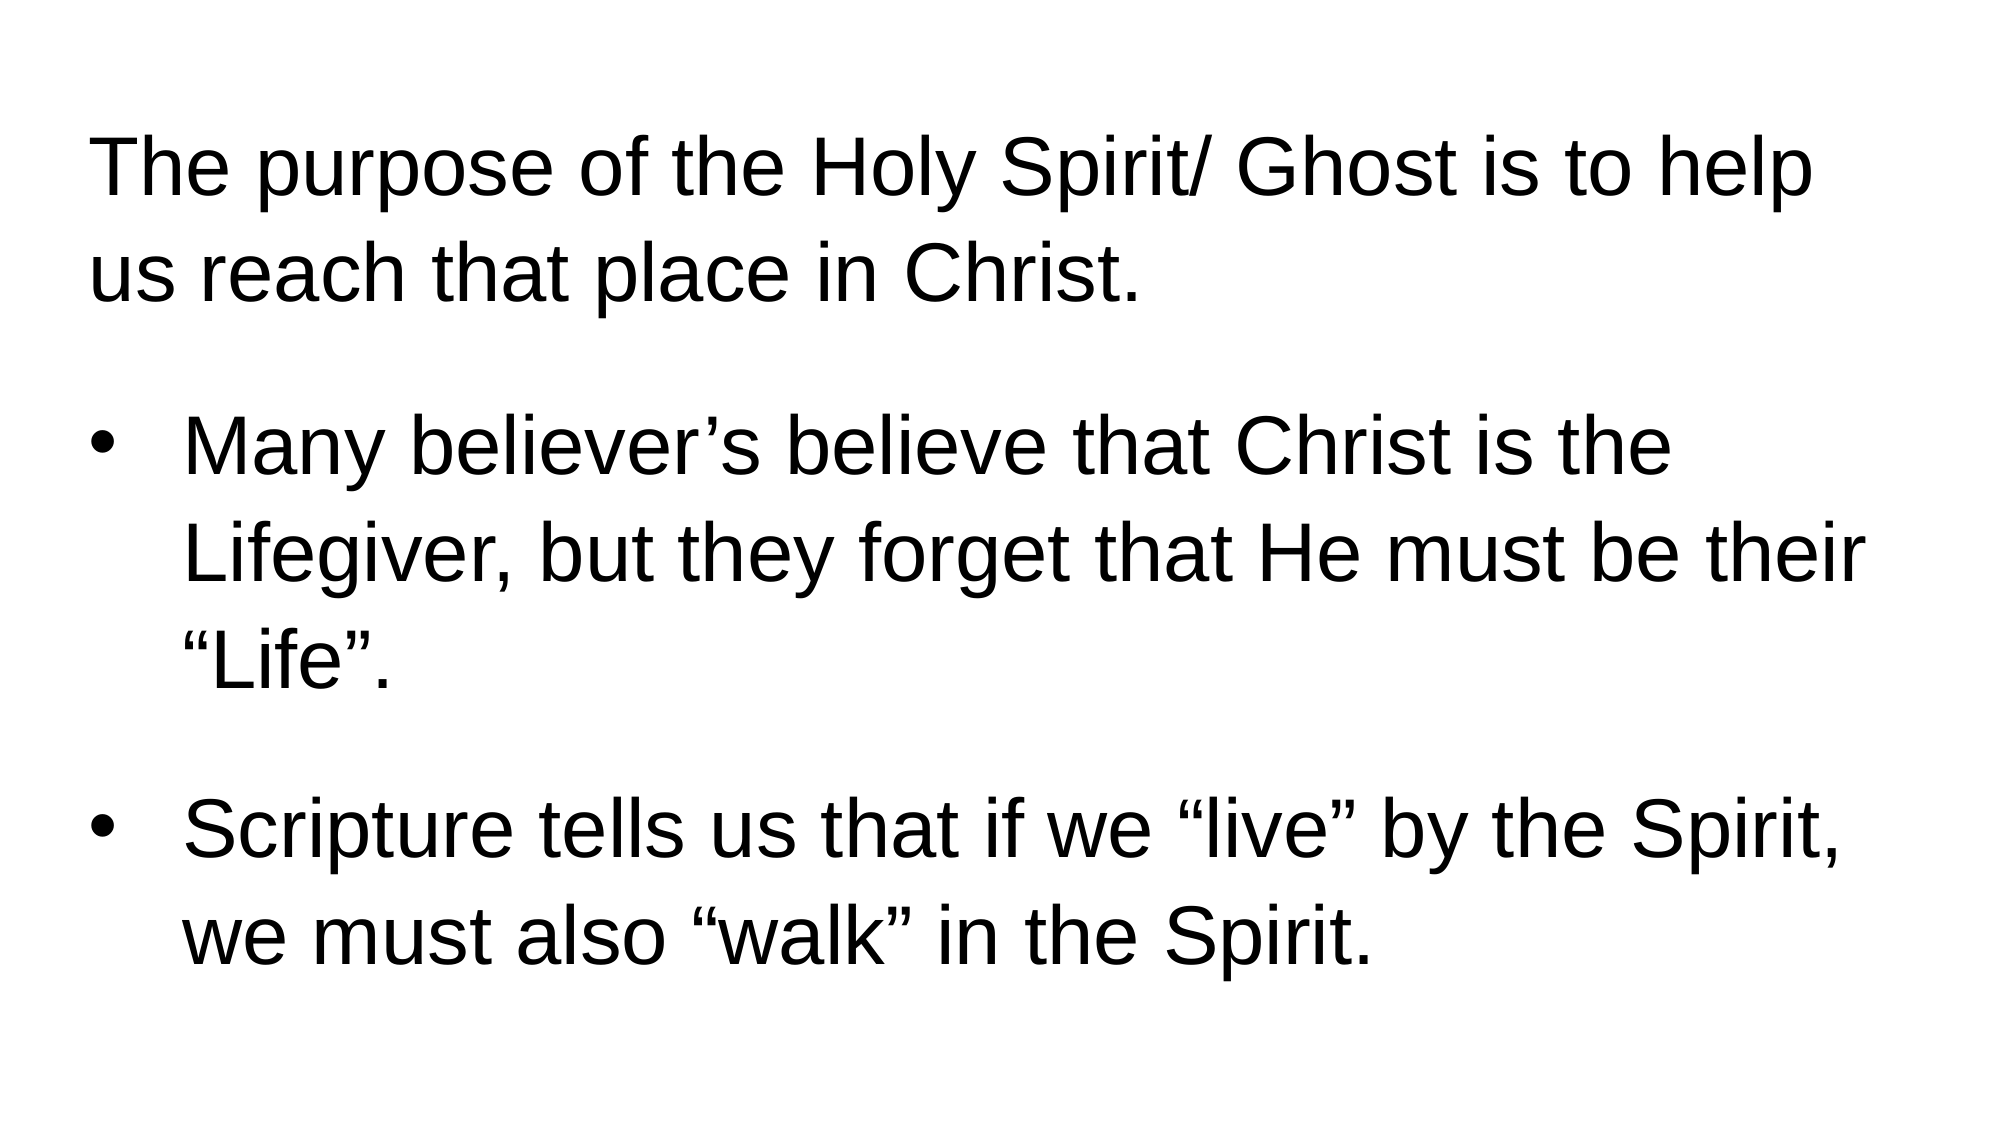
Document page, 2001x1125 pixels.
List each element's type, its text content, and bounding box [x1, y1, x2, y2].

text_box The purpose of the Holy Spirit/ Ghost is to help us reach that place in Christ. Many believer’s believe that Christ is the Lifegiver, but they forget that He must be their “Life”. Scripture tells us that if we “live” by the Spirit, we must also “walk” in the Spirit. [74, 97, 1896, 1051]
